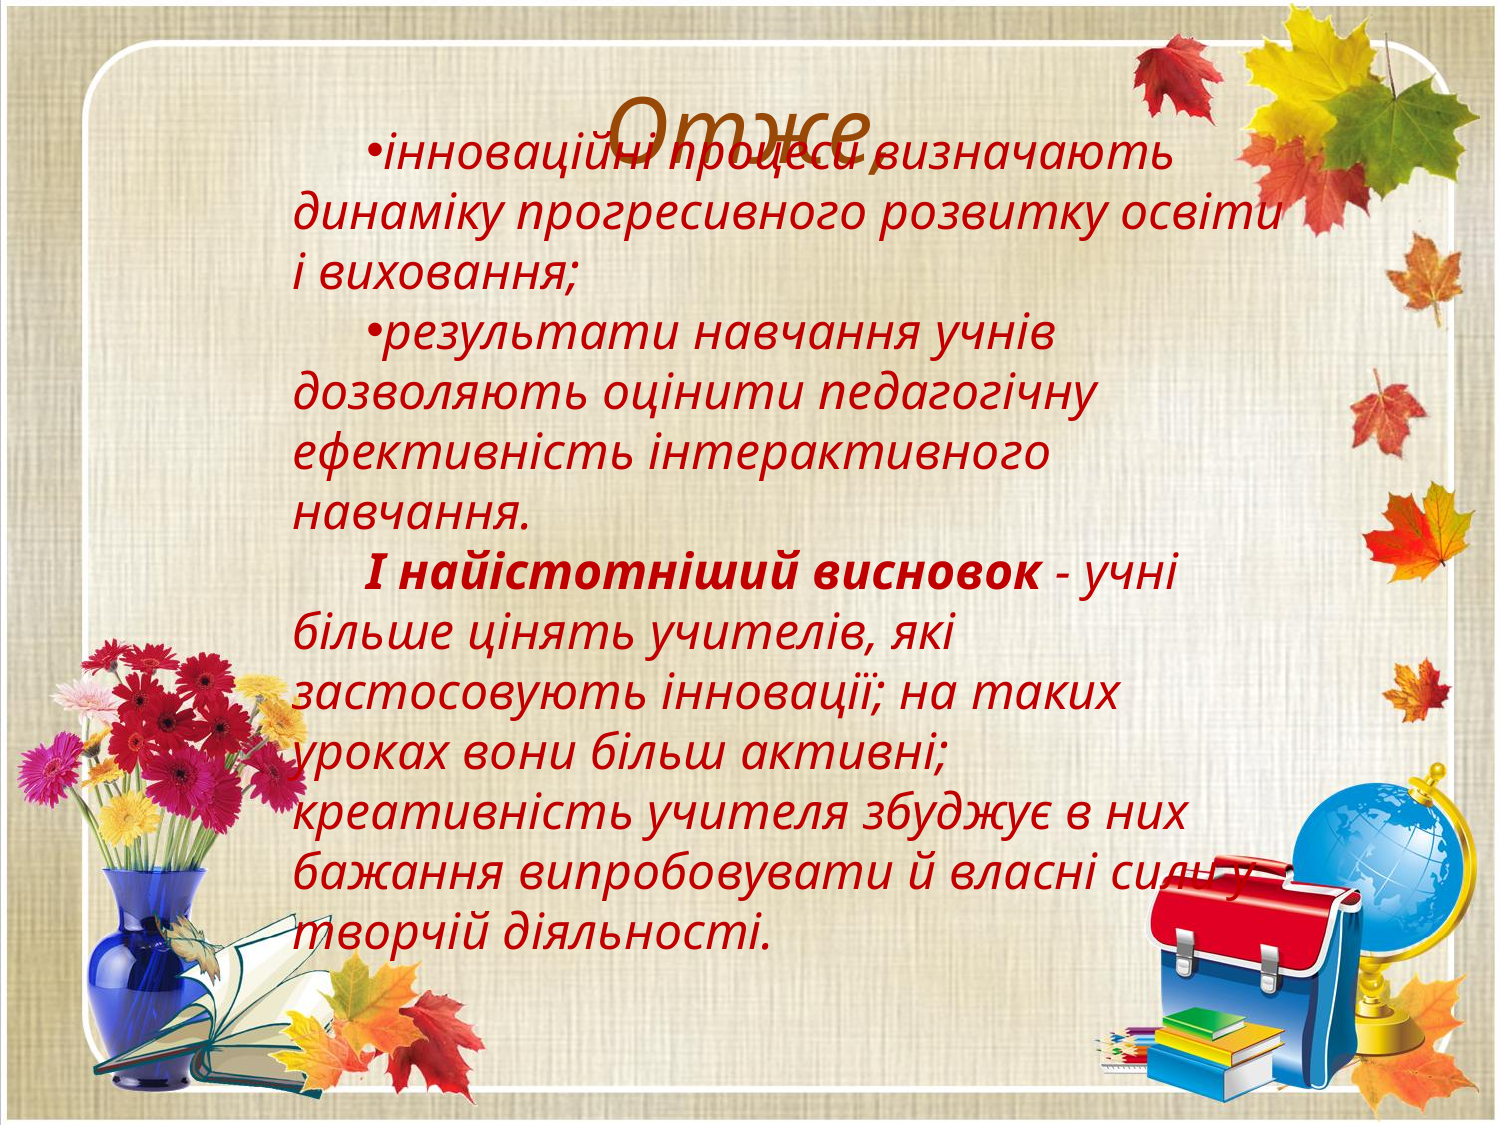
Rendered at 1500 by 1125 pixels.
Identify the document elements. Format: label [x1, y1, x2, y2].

list [0, 0, 1500, 1125]
